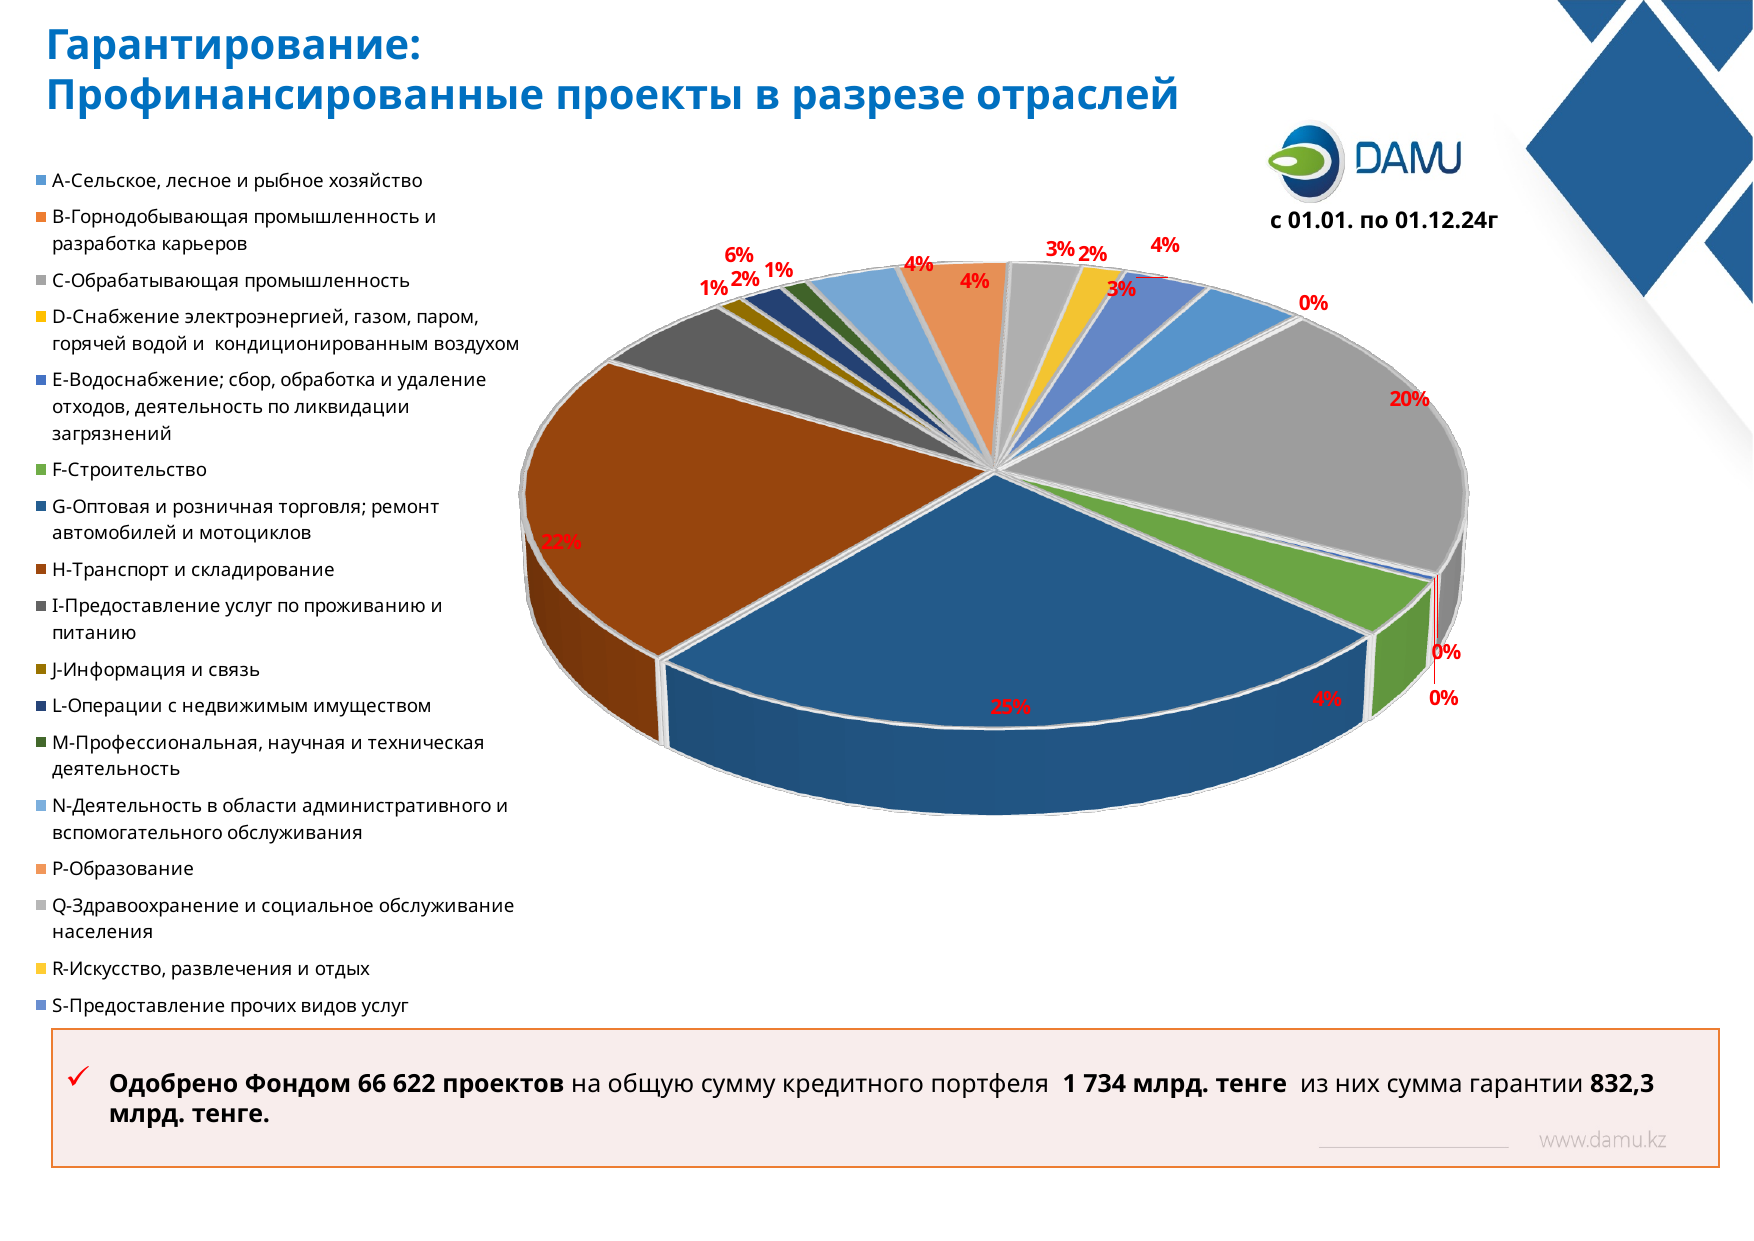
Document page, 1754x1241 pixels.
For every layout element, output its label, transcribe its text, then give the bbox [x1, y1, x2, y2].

text_box Одобрено Фондом 66 622 проектов на общую сумму кредитного портфеля 1 734 млрд. тенге из них сумма гарантии 832,3 млрд. тенге. [51, 1028, 1720, 1168]
picture [0, 0, 1753, 1240]
chart [34, 156, 1685, 1029]
text_box Гарантирование: Профинансированные проекты в разрезе отраслей [30, 10, 1293, 127]
